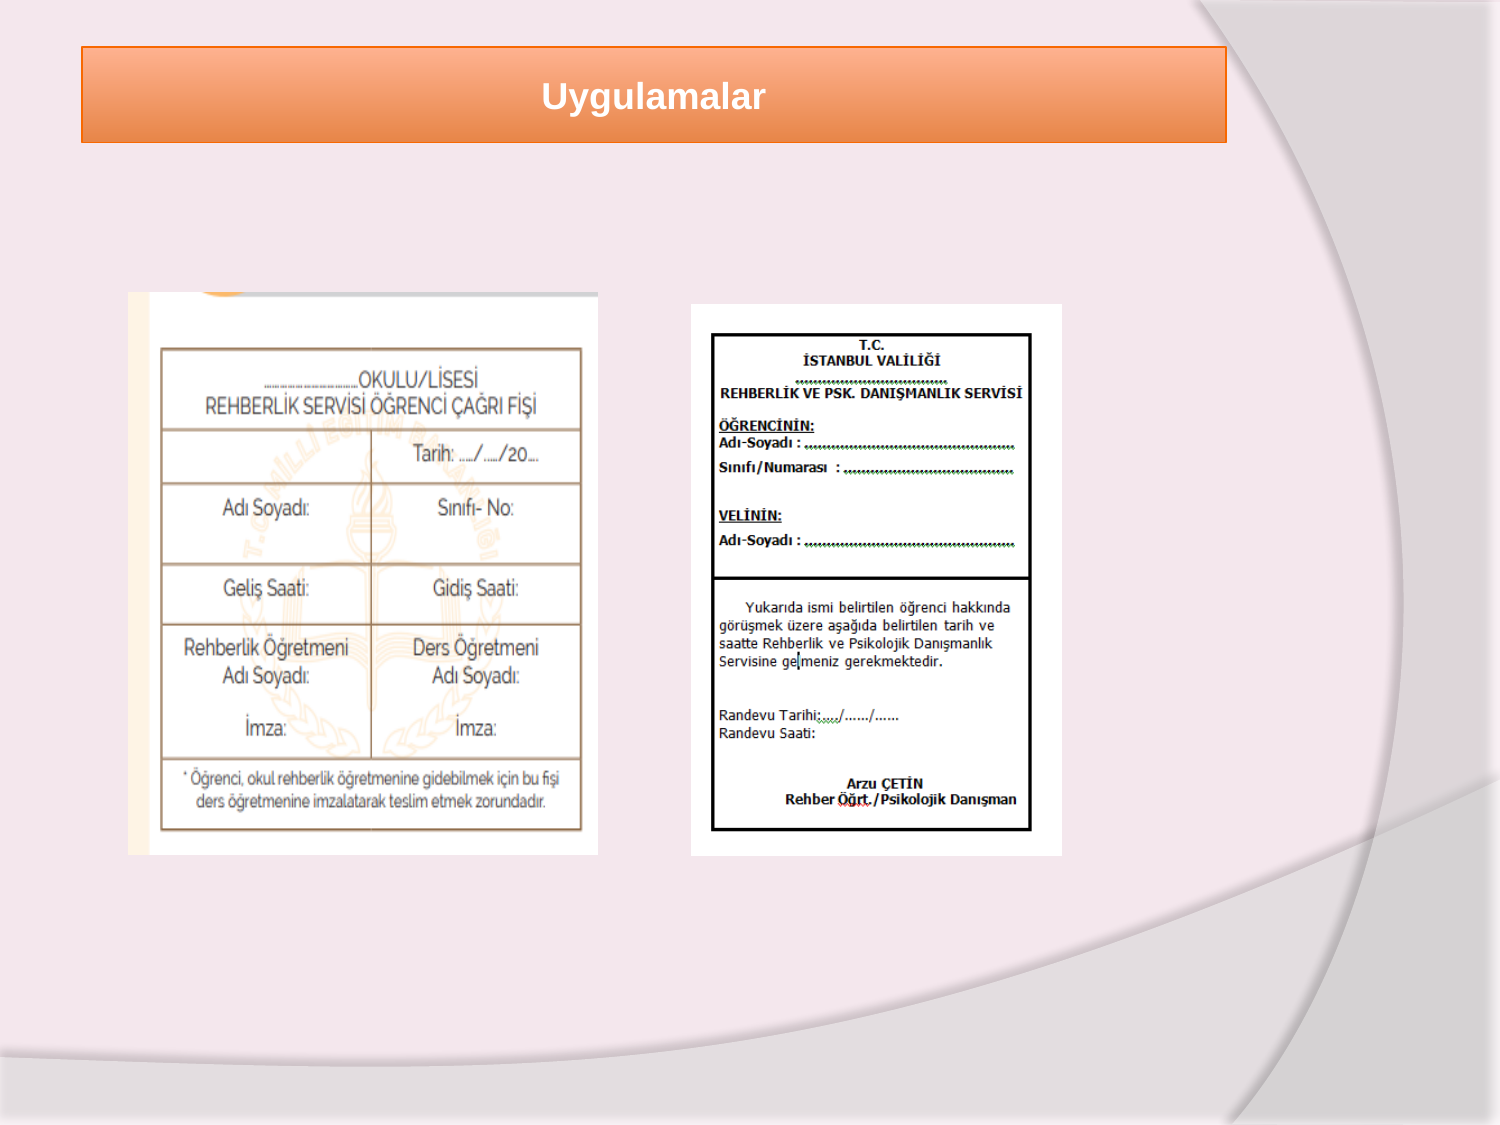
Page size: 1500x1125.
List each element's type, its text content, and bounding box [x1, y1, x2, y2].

title Uygulamalar [81, 46, 1227, 143]
picture [128, 292, 598, 855]
picture [691, 304, 1063, 856]
